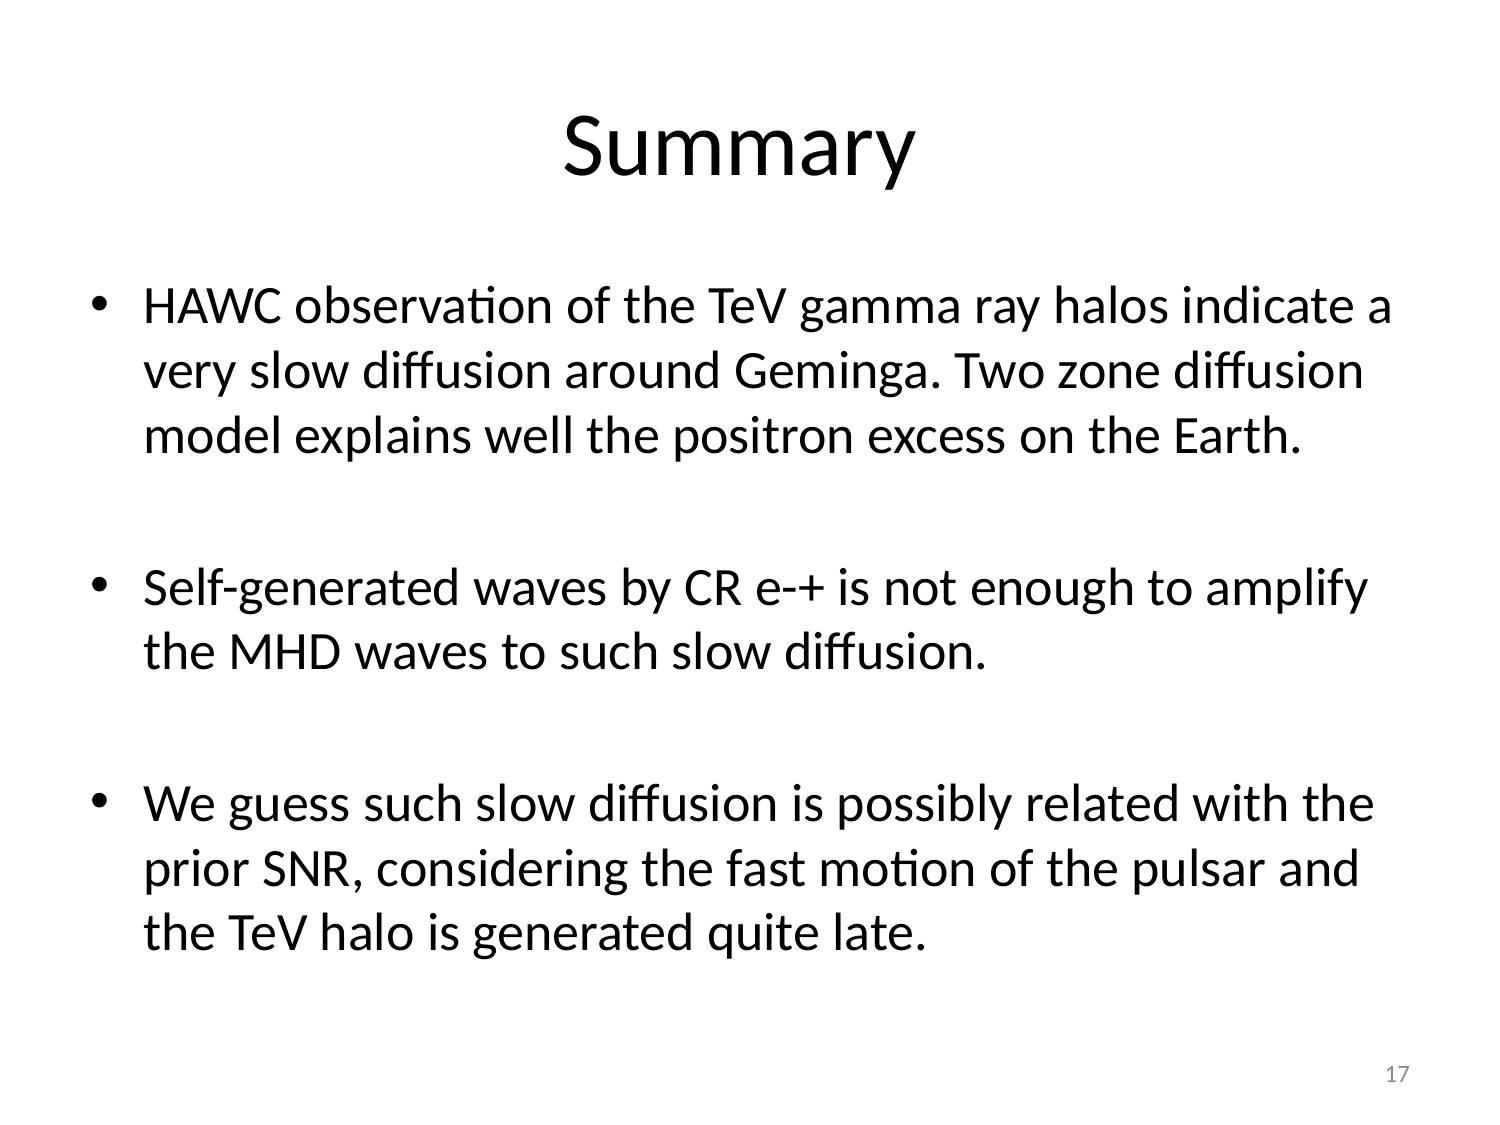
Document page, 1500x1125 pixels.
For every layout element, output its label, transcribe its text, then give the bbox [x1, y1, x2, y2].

title Summary [75, 45, 1425, 233]
list HAWC observation of the TeV gamma ray halos indicate a very slow diffusion around Geminga. Two zone diffusion model explains well the positron excess on the Earth. Self-generated waves by CR e-+ is not enough to amplify the MHD waves to such slow diffusion. We guess such slow diffusion is possibly related with the prior SNR, considering the fast motion of the pulsar and the TeV halo is generated quite late. [75, 262, 1425, 1005]
slide_number 17 [1074, 1042, 1425, 1103]
